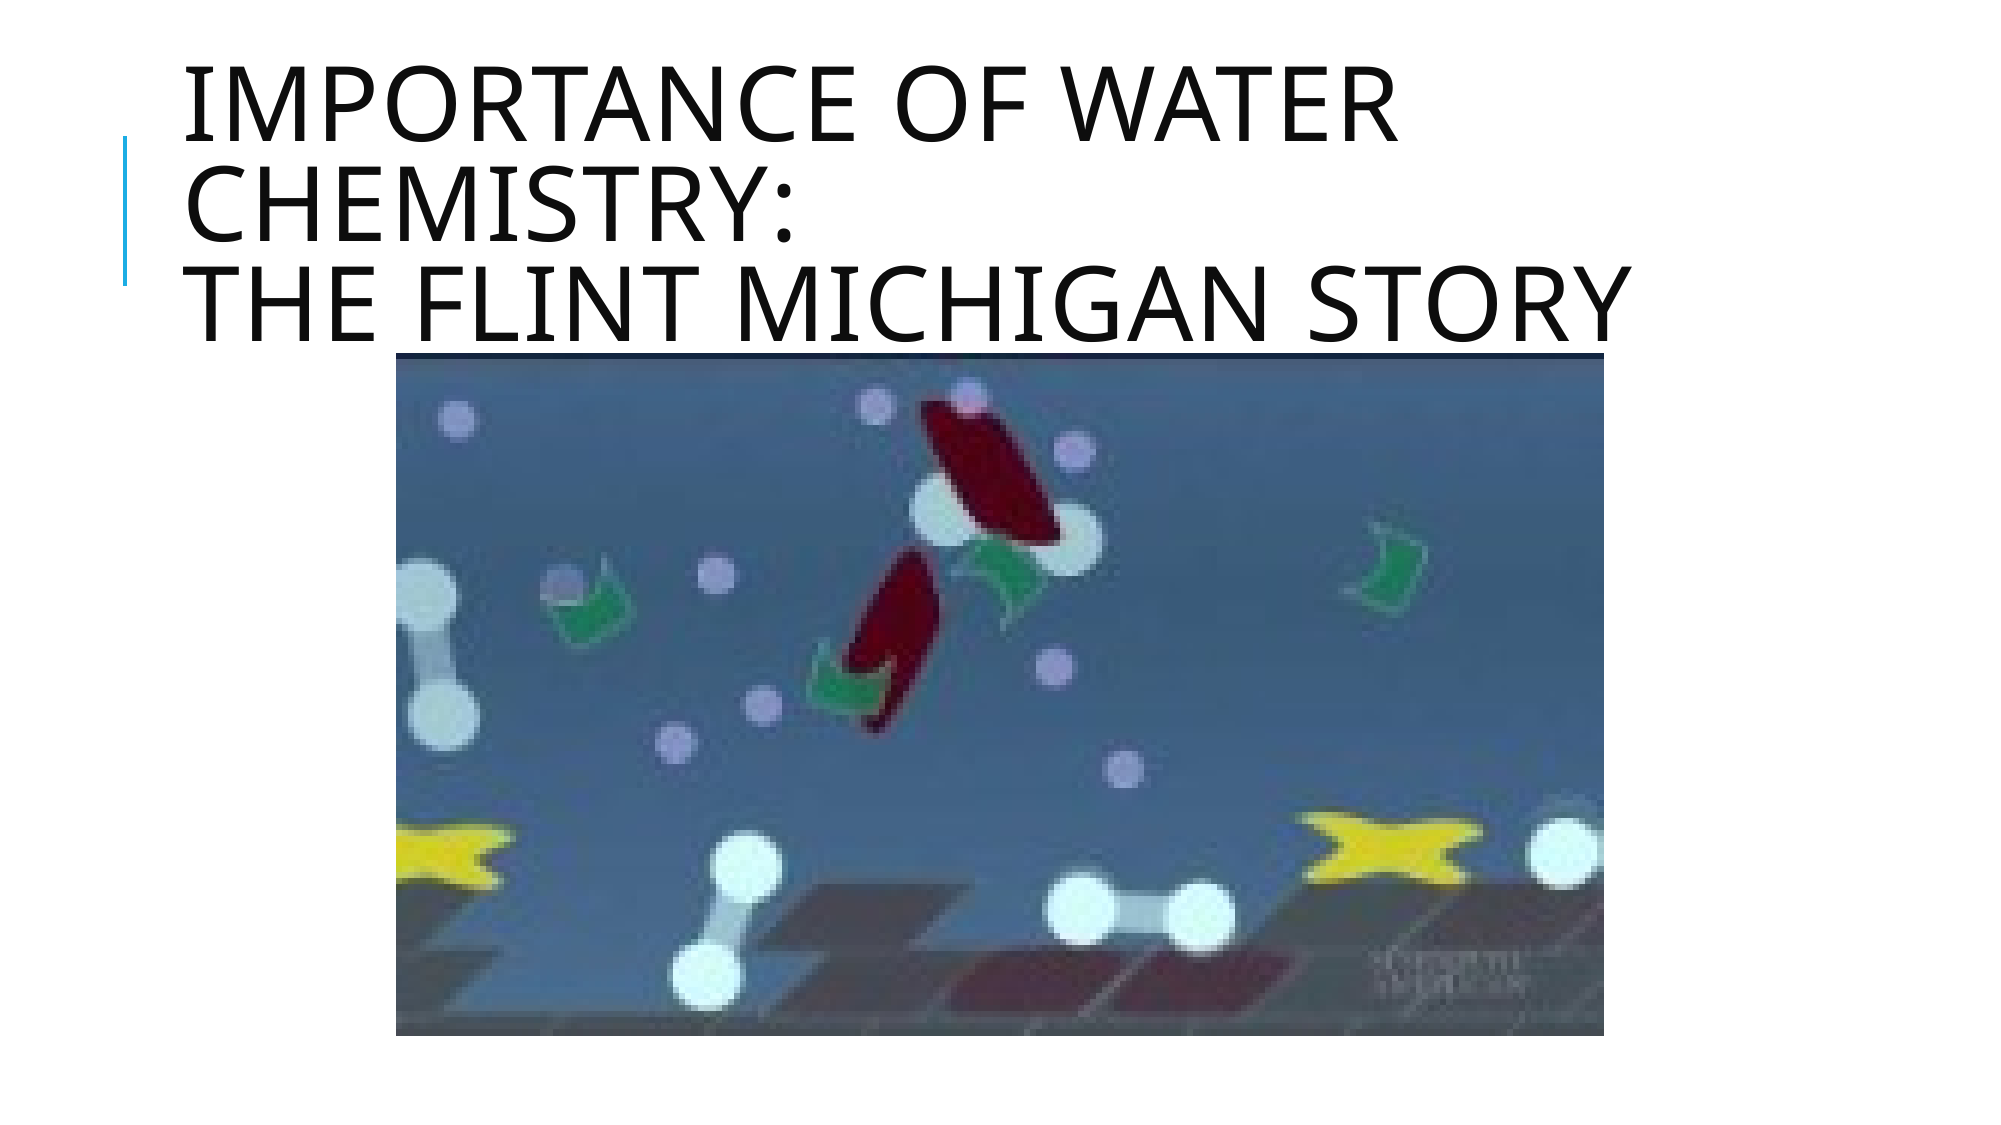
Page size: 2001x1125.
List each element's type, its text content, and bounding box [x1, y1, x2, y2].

title Importance of Water Chemistry: The Flint Michigan Story [168, 88, 1763, 335]
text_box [394, 352, 1606, 1037]
